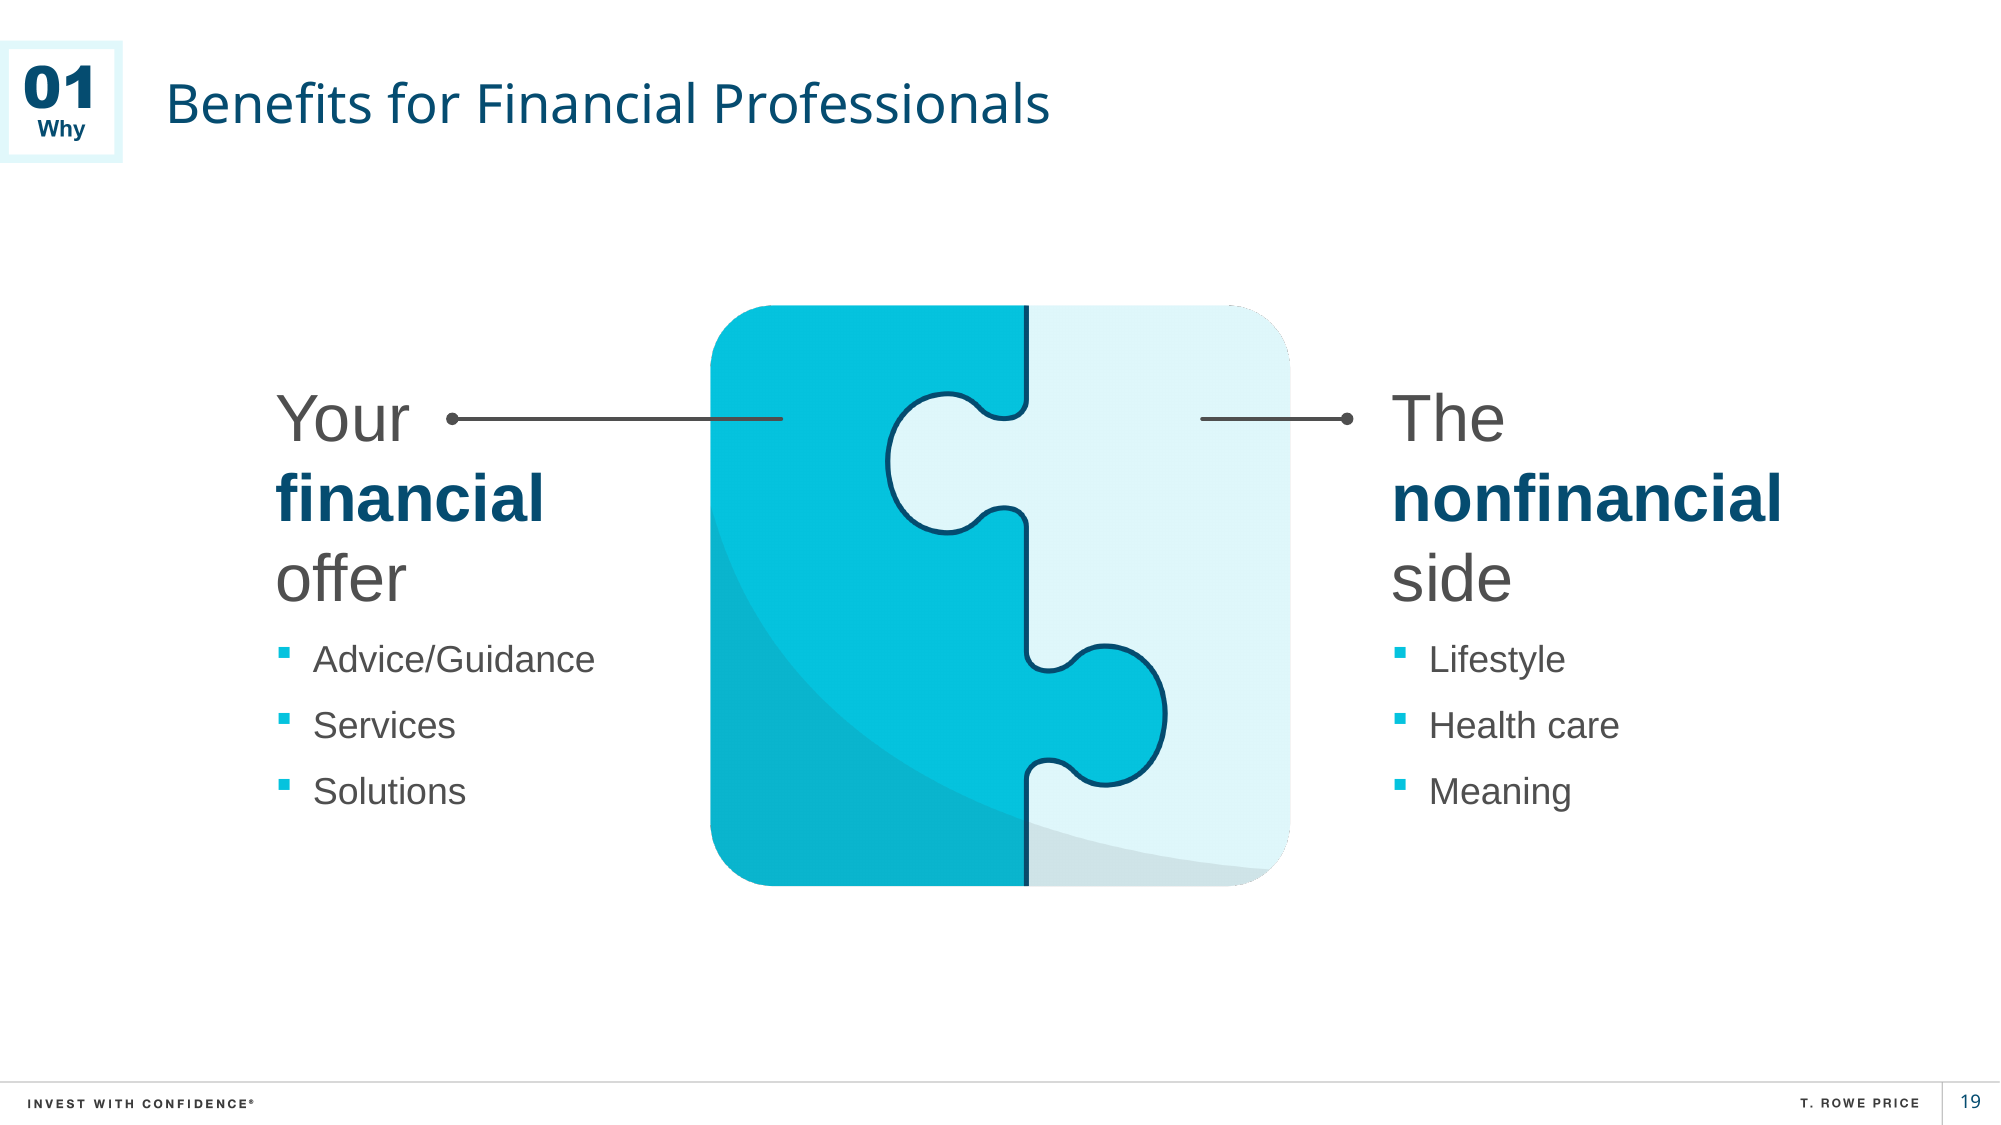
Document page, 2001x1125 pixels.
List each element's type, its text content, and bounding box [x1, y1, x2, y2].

picture [0, 0, 2000, 1125]
text_box The nonfinancial side Lifestyle Health care Meaning [1391, 374, 1829, 813]
text_box Your financial offer Advice/Guidance Services Solutions [275, 374, 674, 813]
title Benefits for Financial Professionals [150, 41, 1876, 163]
